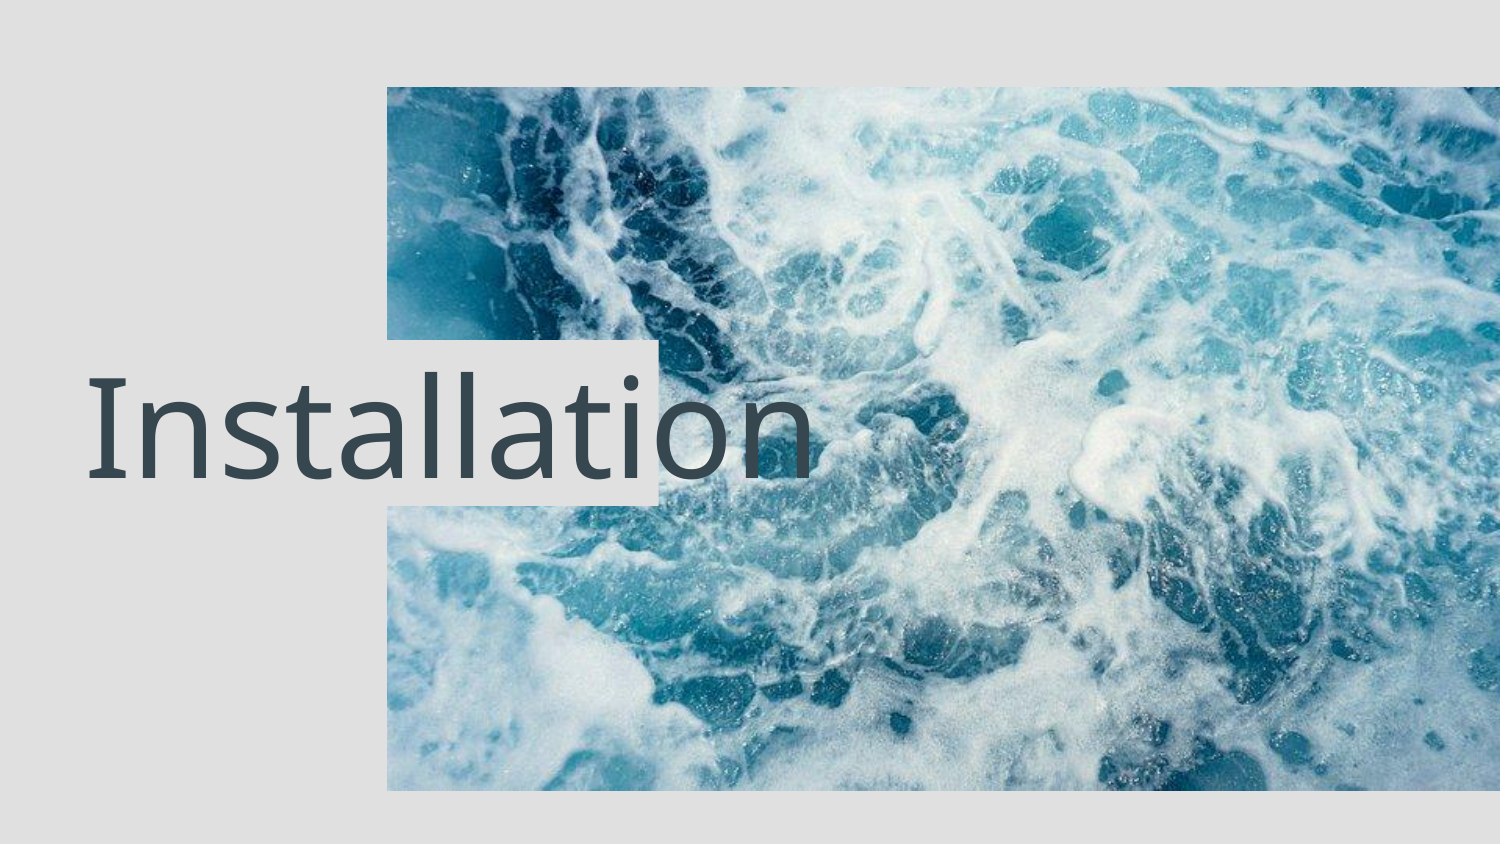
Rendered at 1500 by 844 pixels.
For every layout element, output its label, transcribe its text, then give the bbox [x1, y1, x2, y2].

title Installation [69, 87, 385, 759]
picture [387, 87, 1500, 791]
